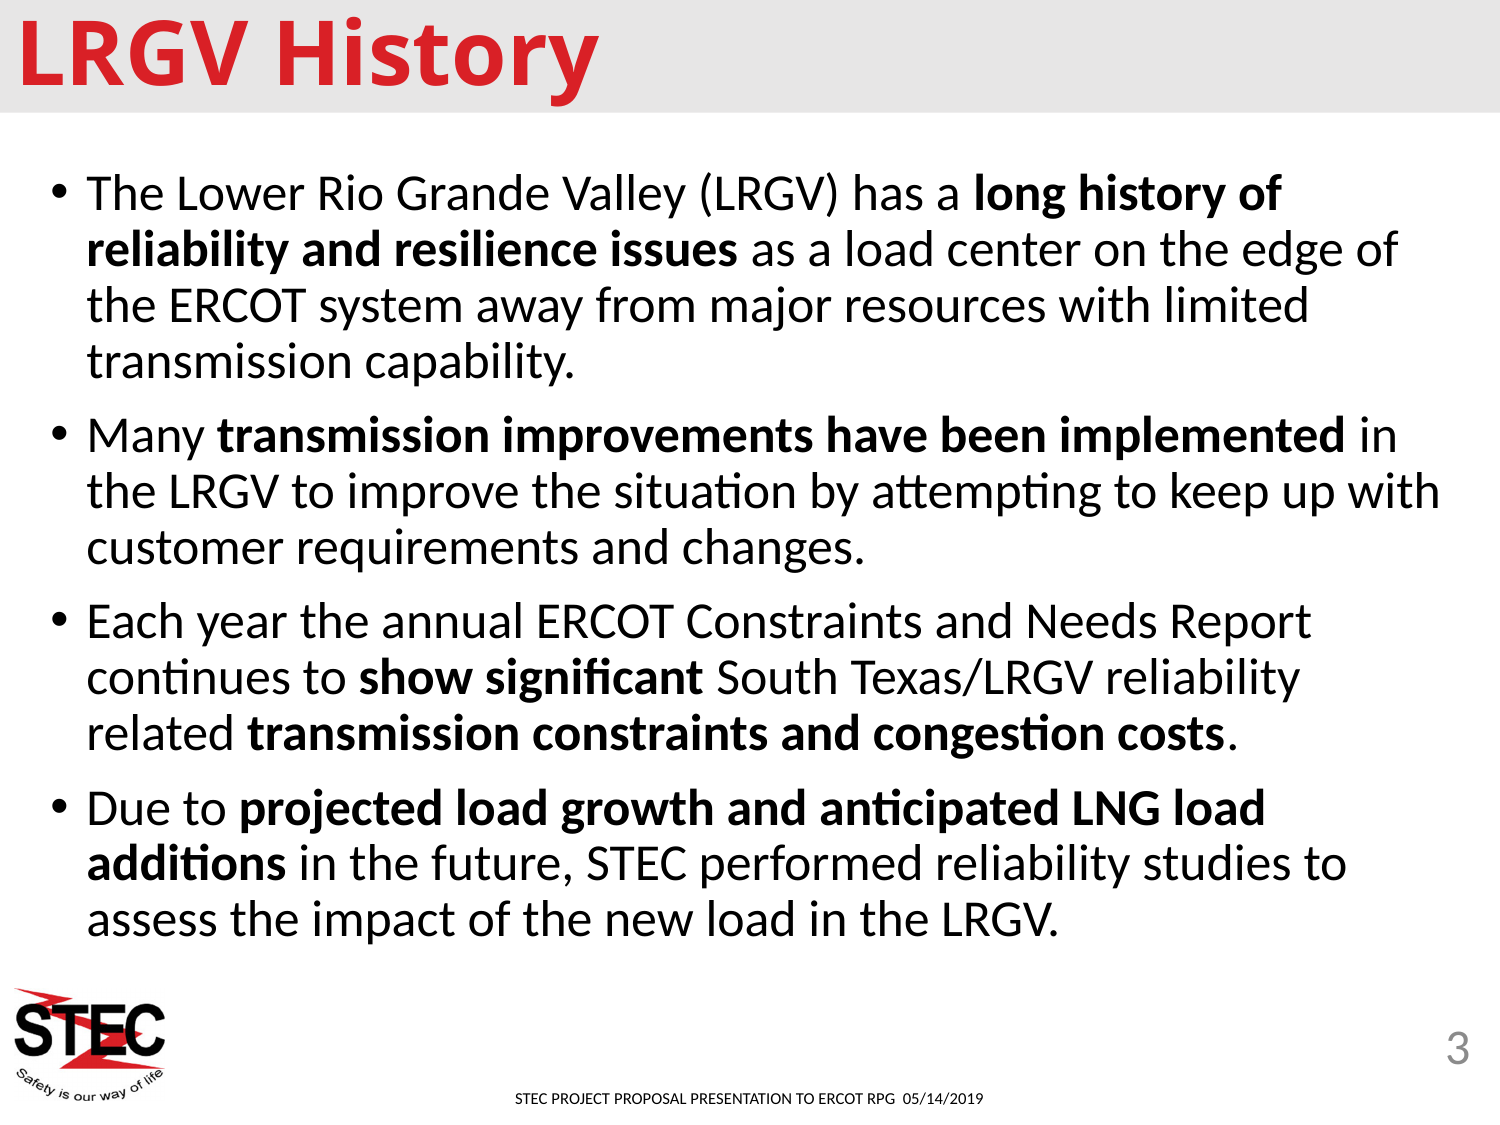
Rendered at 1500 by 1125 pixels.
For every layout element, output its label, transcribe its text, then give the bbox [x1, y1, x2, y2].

list The Lower Rio Grande Valley (LRGV) has a long history of reliability and resilience issues as a load center on the edge of the ERCOT system away from major resources with limited transmission capability. Many transmission improvements have been implemented in the LRGV to improve the situation by attempting to keep up with customer requirements and changes. Each year the annual ERCOT Constraints and Needs Report continues to show significant South Texas/LRGV reliability related transmission constraints and congestion costs. Due to projected load growth and anticipated LNG load additions in the future, STEC performed reliability studies to assess the impact of the new load in the LRGV. [35, 158, 1472, 966]
slide_number 3 [1035, 1014, 1486, 1075]
picture [14, 988, 165, 1102]
title LRGV History [0, 0, 1500, 113]
text_box STEC PROJECT PROPOSAL PRESENTATION TO ERCOT RPG 05/14/2019 [500, 1081, 1000, 1116]
